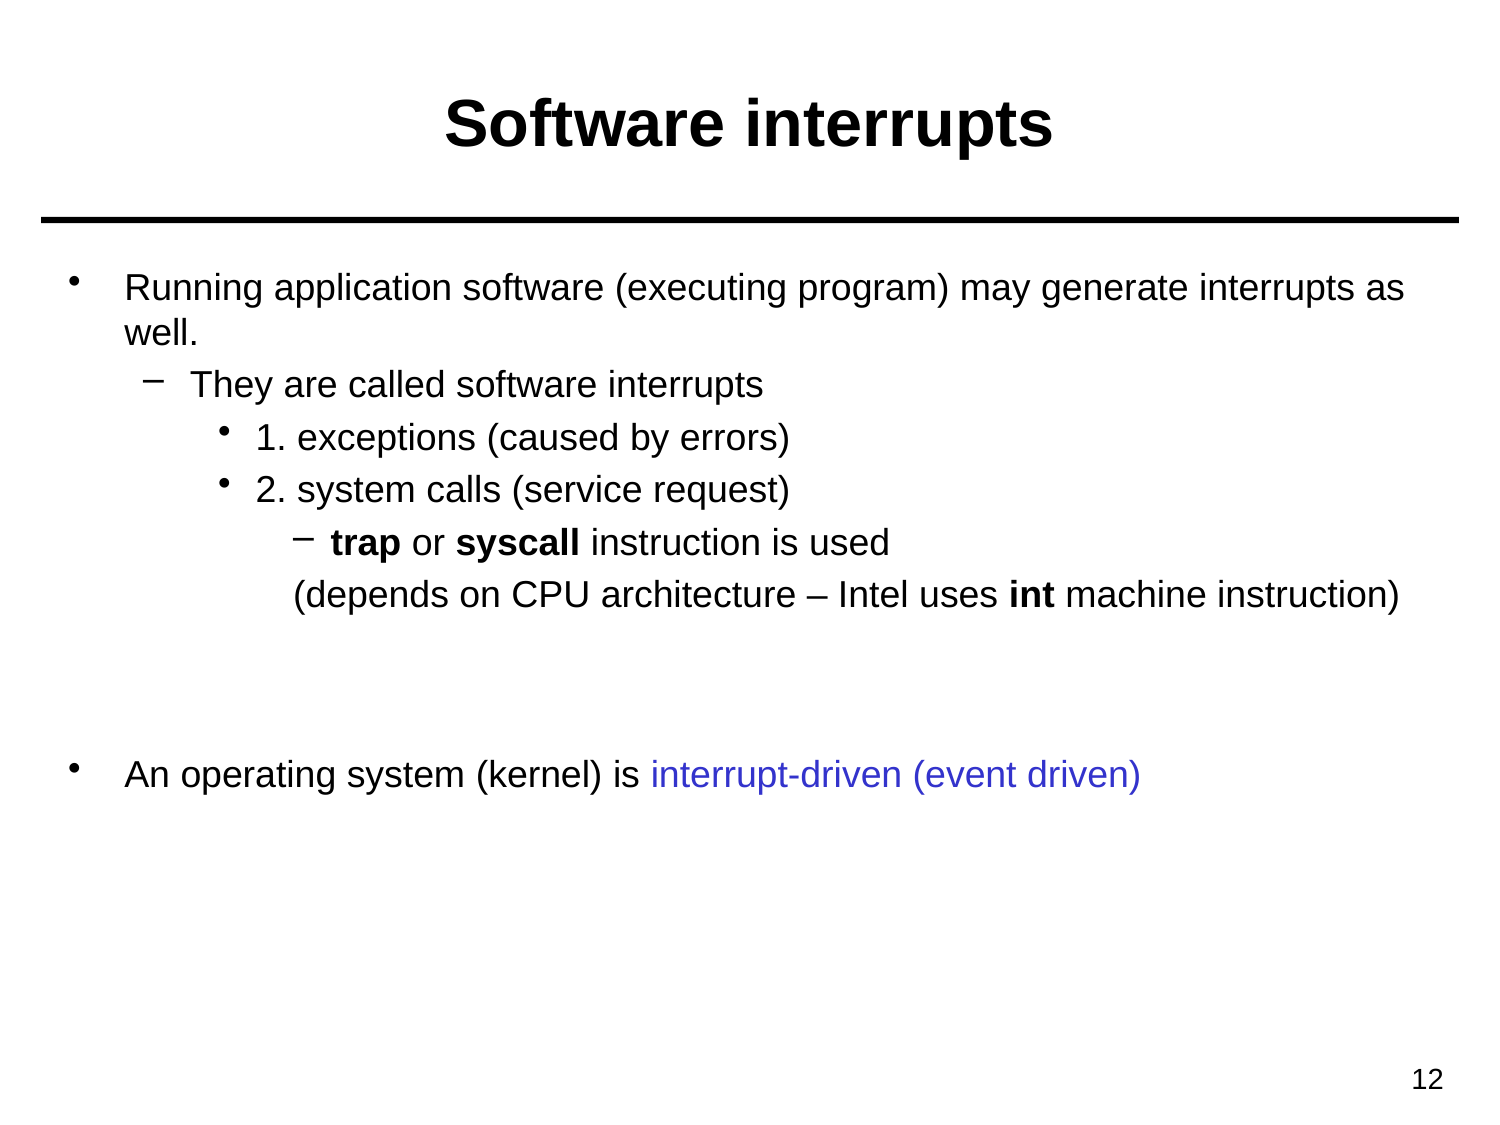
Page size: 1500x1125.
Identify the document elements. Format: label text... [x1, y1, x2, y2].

list Running application software (executing program) may generate interrupts as well. They are called software interrupts 1. exceptions (caused by errors) 2. system calls (service request) trap or syscall instruction is used (depends on CPU architecture – Intel uses int machine instruction) An operating system (kernel) is interrupt-driven (event driven) [53, 255, 1447, 1024]
slide_number 12 [1302, 1053, 1459, 1104]
title Software interrupts [53, 26, 1447, 214]
